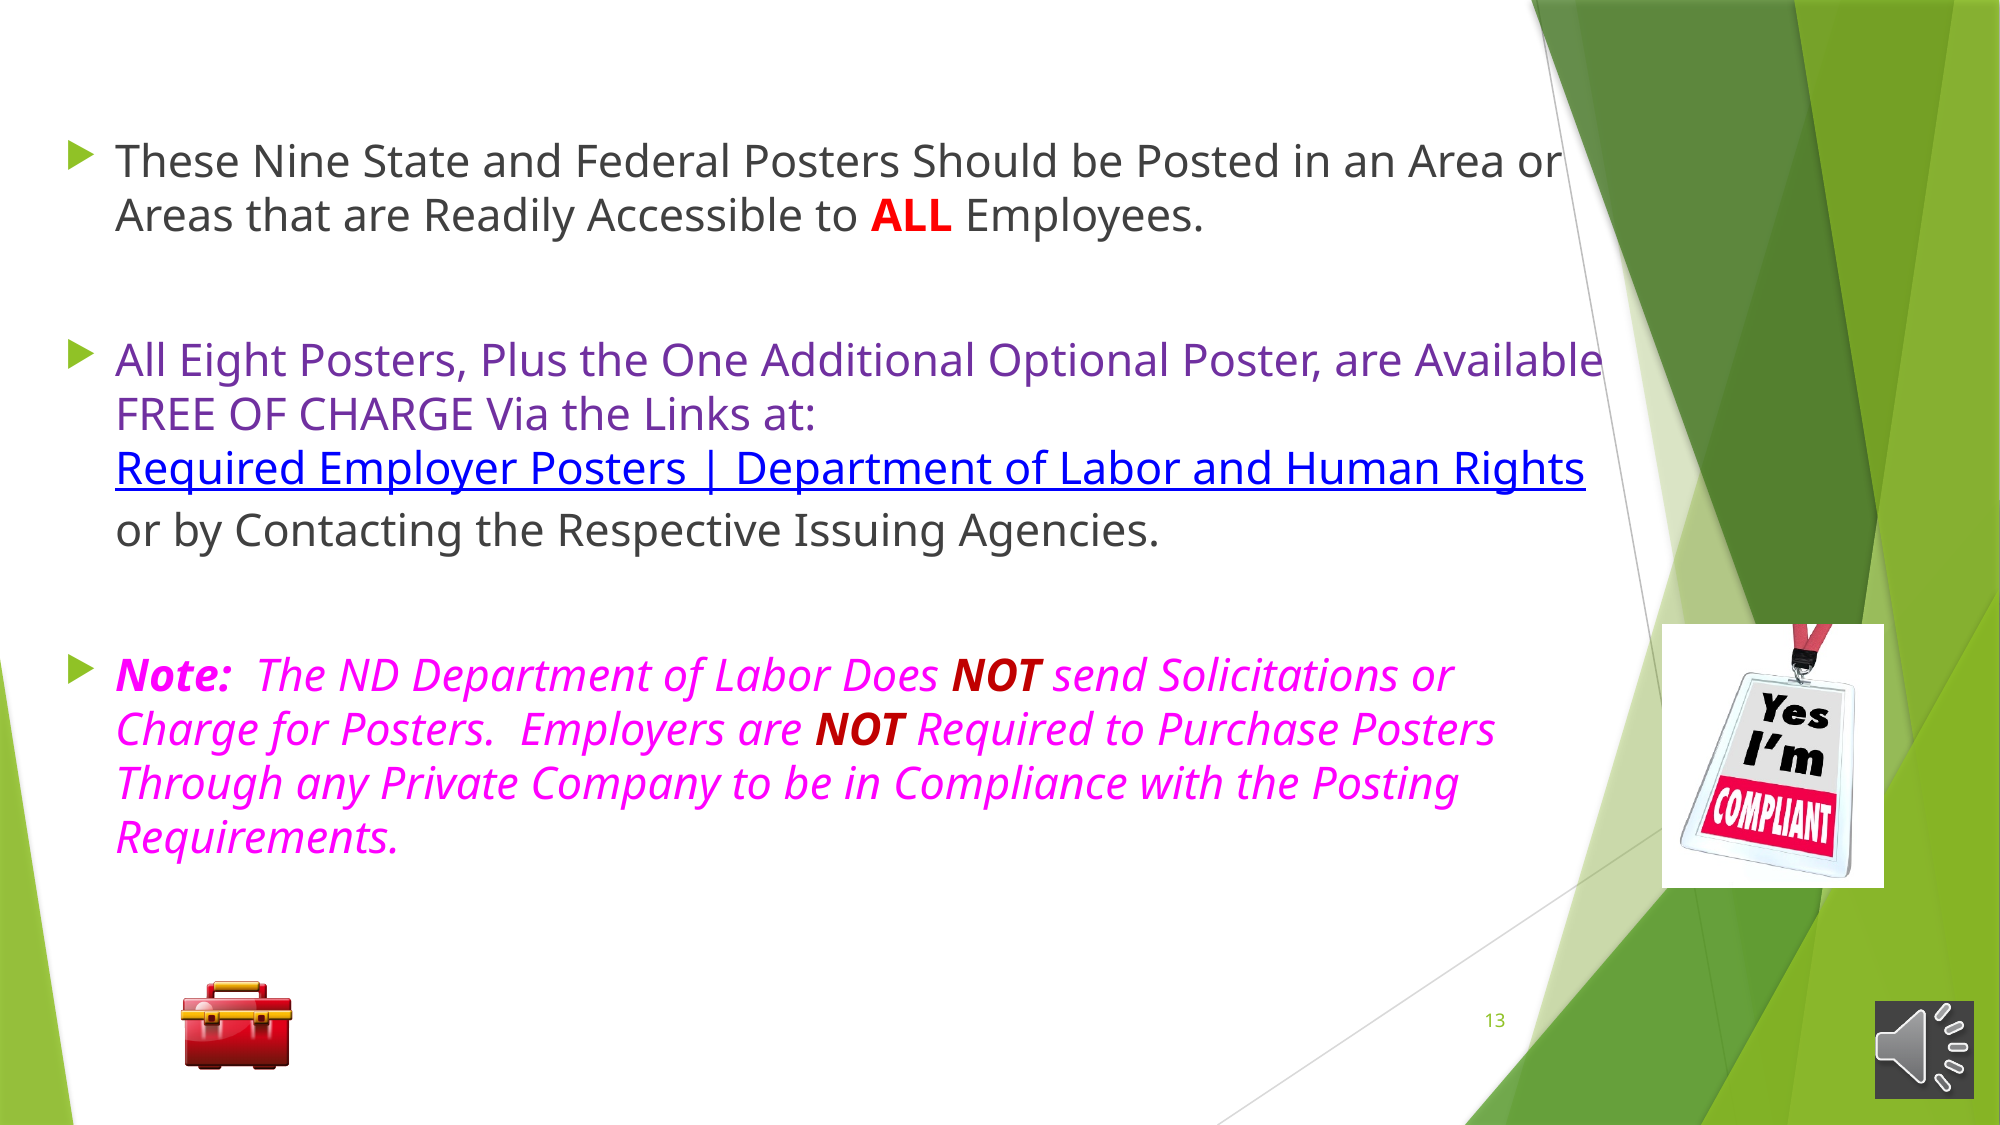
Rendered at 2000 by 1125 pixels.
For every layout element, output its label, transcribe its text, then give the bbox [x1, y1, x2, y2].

list These Nine State and Federal Posters Should be Posted in an Area or Areas that are Readily Accessible to ALL Employees. All Eight Posters, Plus the One Additional Optional Poster, are Available FREE OF CHARGE Via the Links at: Required Employer Posters | Department of Labor and Human Rights or by Contacting the Respective Issuing Agencies. Note: The ND Department of Labor Does NOT send Solicitations or Charge for Posters. Employers are NOT Required to Purchase Posters Through any Private Company to be in Compliance with the Posting Requirements. [49, 125, 1625, 875]
picture [1873, 999, 1975, 1101]
slide_number 13 [1408, 991, 1521, 1051]
picture [1661, 624, 1884, 888]
picture [174, 949, 301, 1076]
